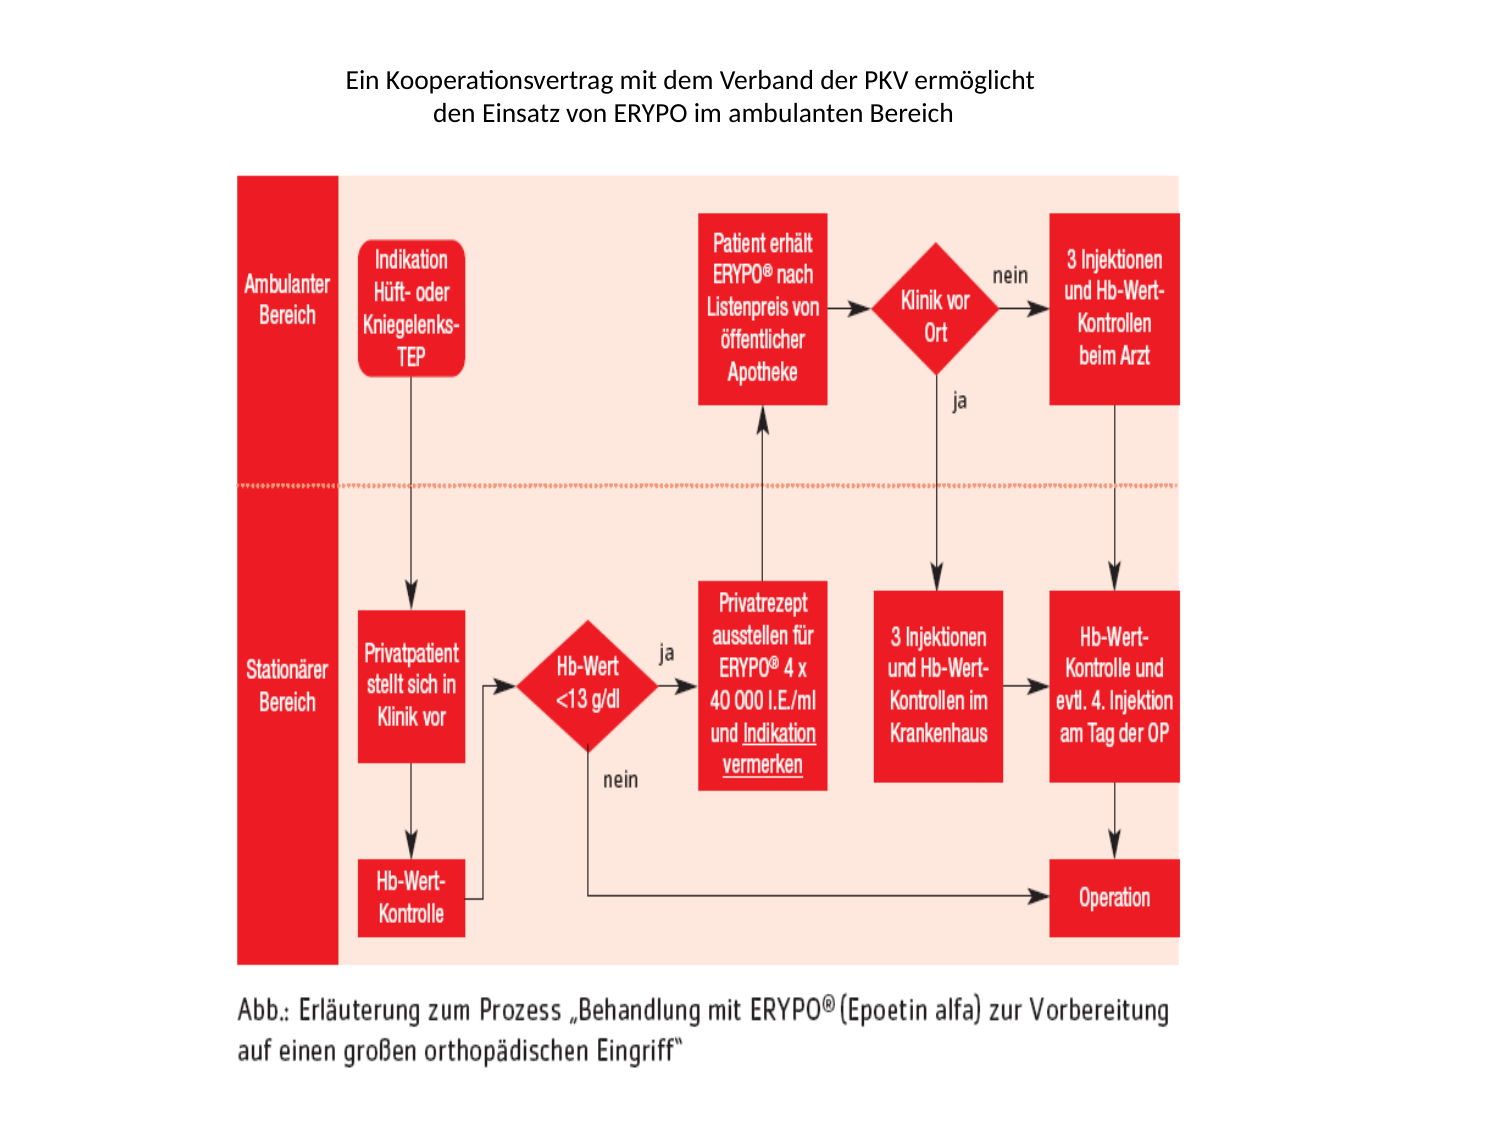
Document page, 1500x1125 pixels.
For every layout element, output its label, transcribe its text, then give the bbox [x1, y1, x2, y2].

title Ein Kooperationsvertrag mit dem Verband der PKV ermöglicht den Einsatz von ERYPO im ambulanten Bereich [0, 54, 1388, 136]
picture [229, 168, 1185, 1071]
